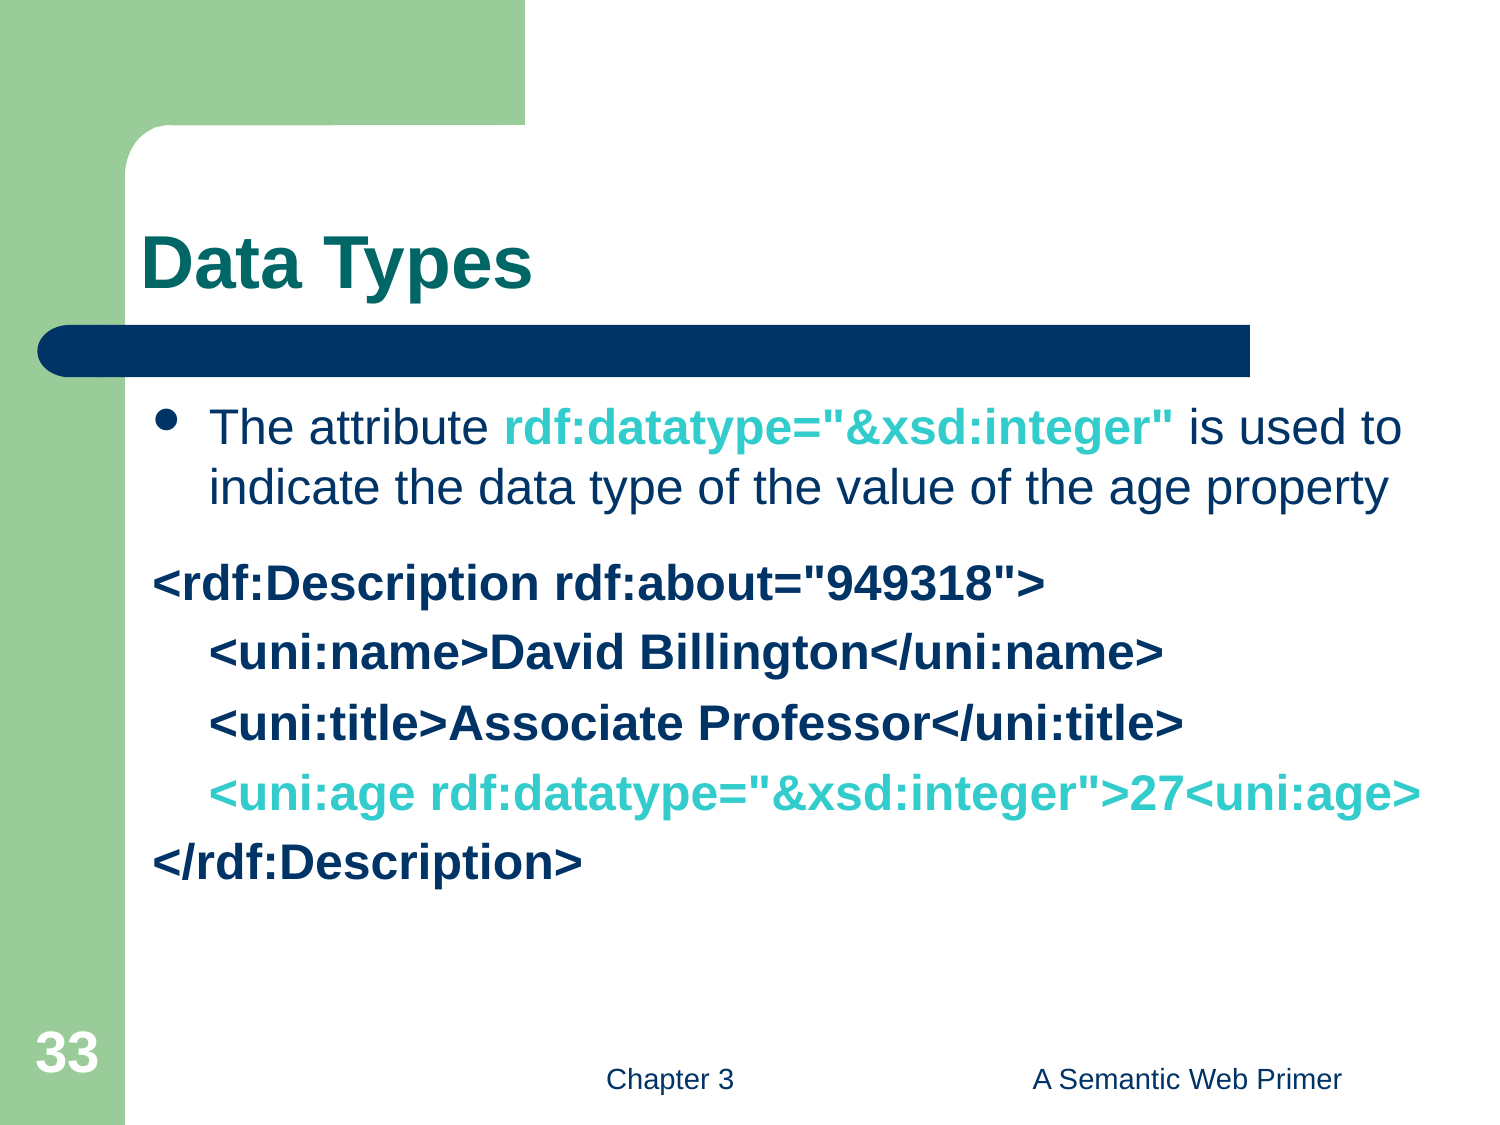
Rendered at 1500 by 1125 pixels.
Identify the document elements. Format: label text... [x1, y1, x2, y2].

slide_number Chapter 3 [399, 1024, 750, 1104]
slide_number 33 [0, 1011, 136, 1092]
list The attribute rdf:datatype="&xsd:integer" is used to indicate the data type of the value of the age property <rdf:Description rdf:about="949318"> <uni:name>David Billington</uni:name> <uni:title>Associate Professor</uni:title> <uni:age rdf:datatype="&xsd:integer">27<uni:age> </rdf:Description> [137, 387, 1460, 999]
footer A Semantic Web Primer [949, 1024, 1426, 1104]
title Data Types [124, 124, 1426, 313]
